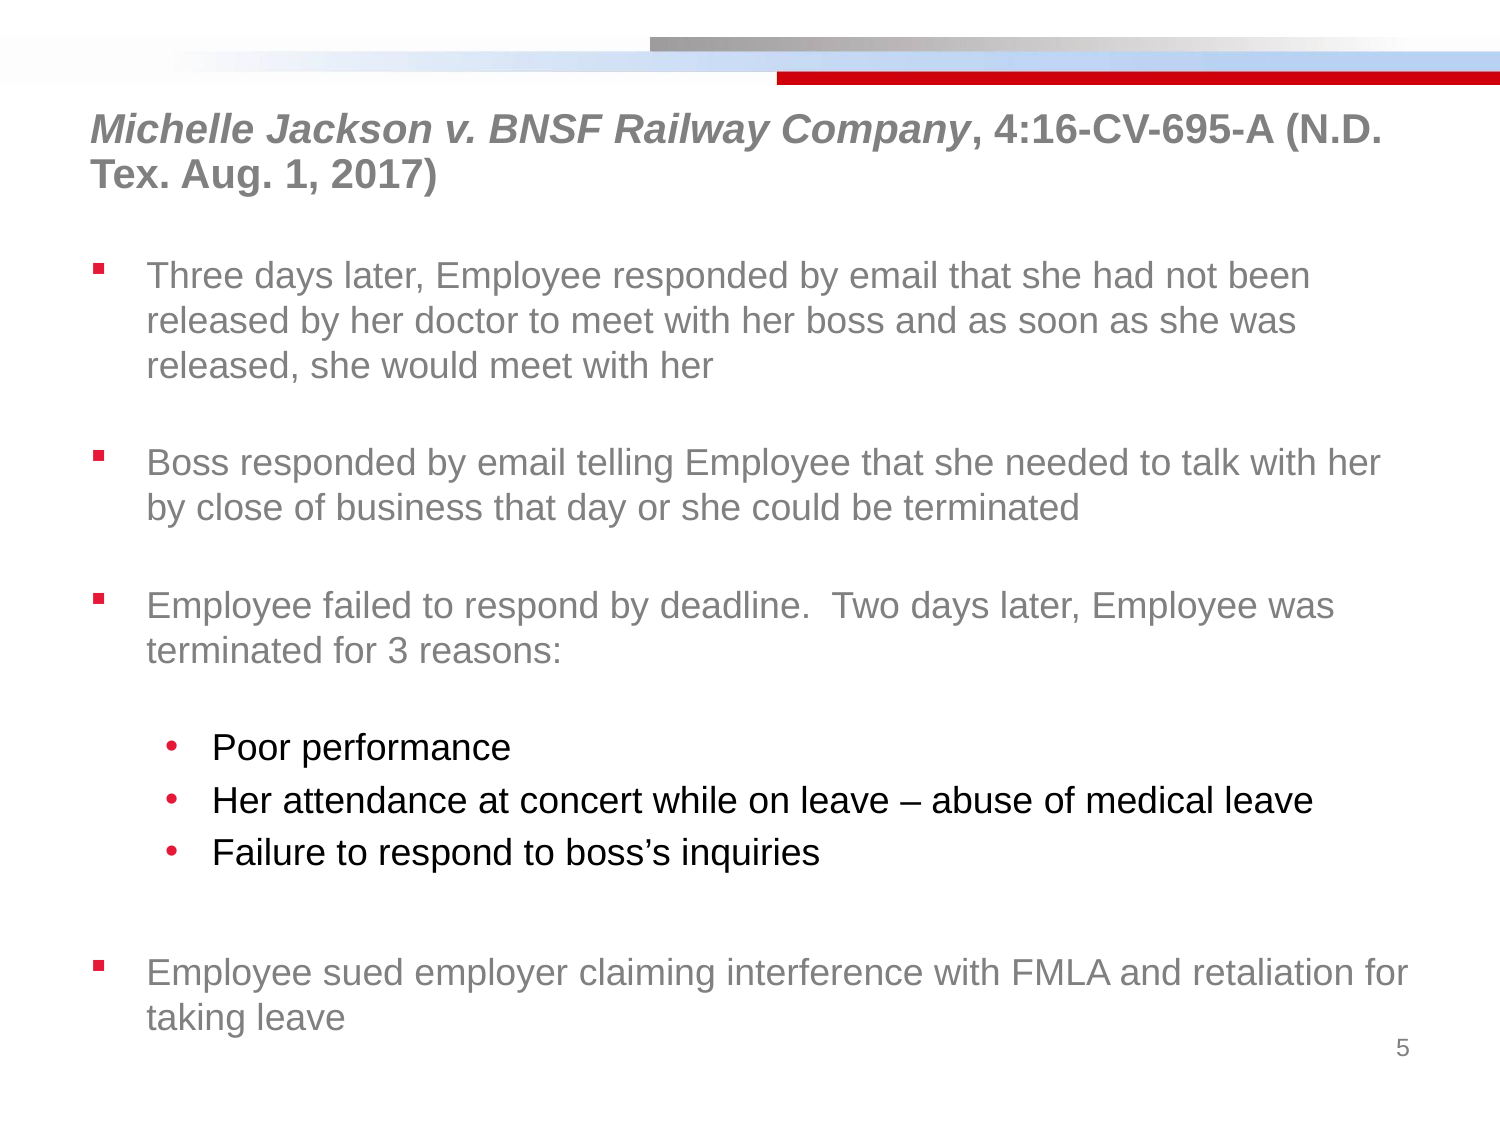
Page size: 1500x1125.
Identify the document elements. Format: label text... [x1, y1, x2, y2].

slide_number 5 [1074, 1024, 1425, 1103]
picture [0, 37, 1500, 85]
list Michelle Jackson v. BNSF Railway Company, 4:16-CV-695-A (N.D. Tex. Aug. 1, 2017) Three days later, Employee responded by email that she had not been released by her doctor to meet with her boss and as soon as she was released, she would meet with her Boss responded by email telling Employee that she needed to talk with her by close of business that day or she could be terminated Employee failed to respond by deadline. Two days later, Employee was terminated for 3 reasons: Poor performance Her attendance at concert while on leave – abuse of medical leave Failure to respond to boss’s inquiries Employee sued employer claiming interference with FMLA and retaliation for taking leave [75, 99, 1425, 1078]
